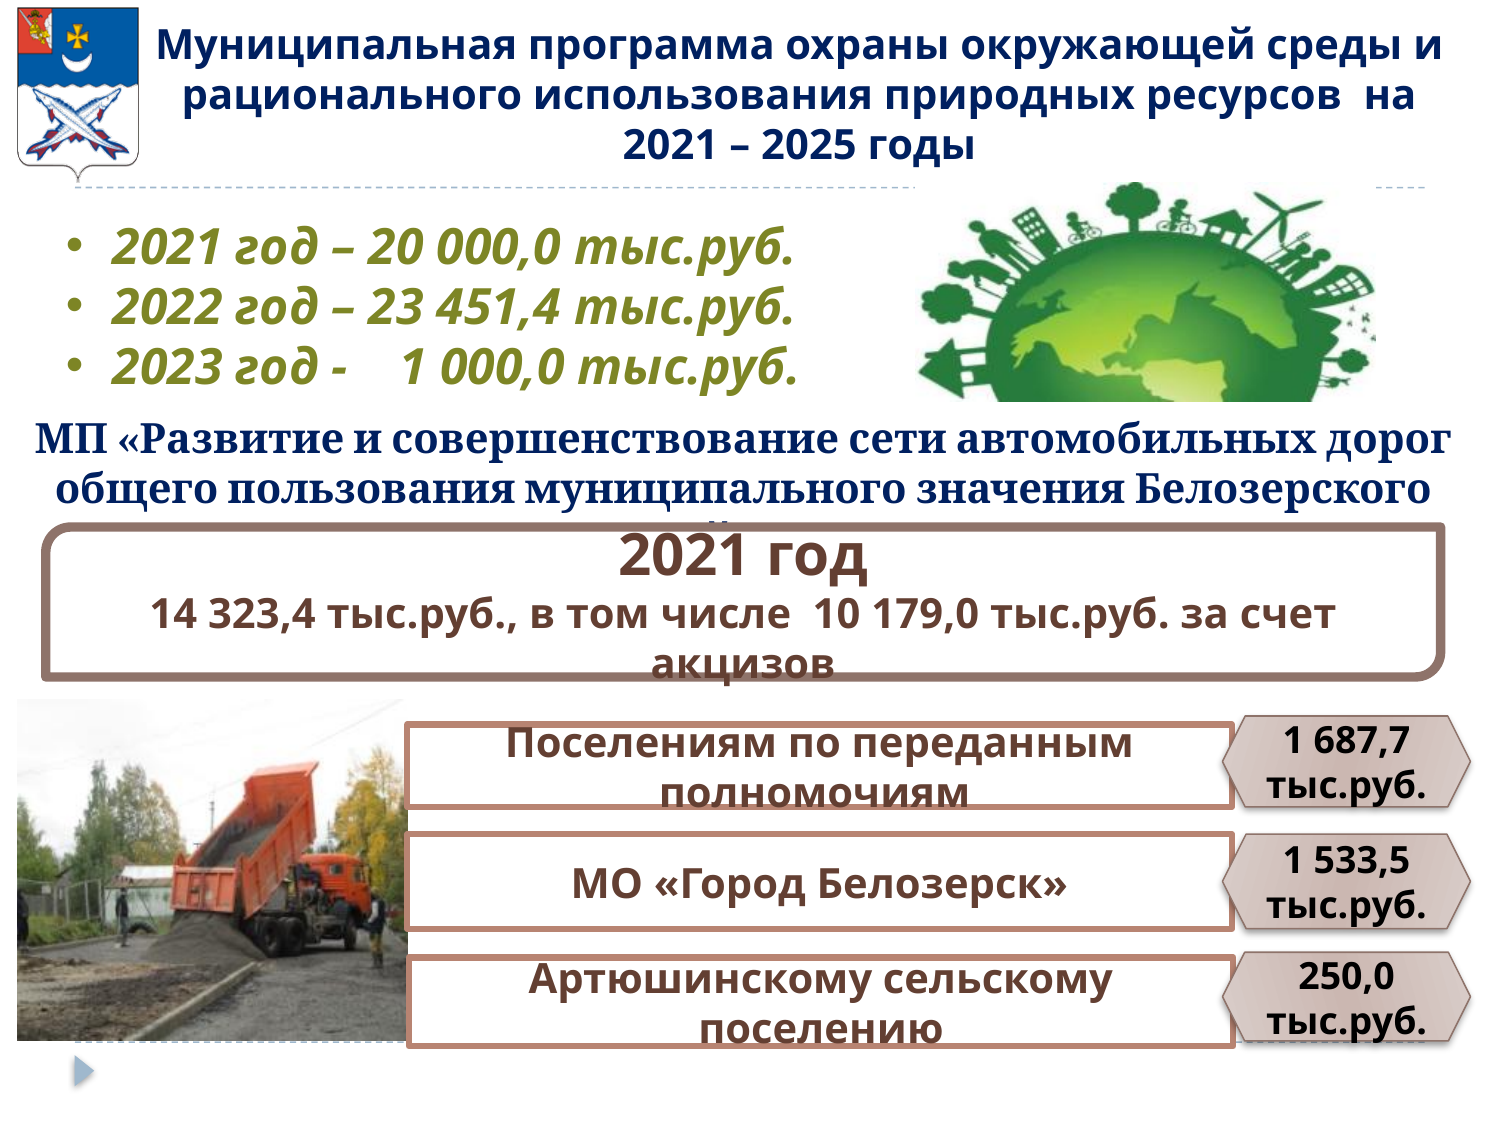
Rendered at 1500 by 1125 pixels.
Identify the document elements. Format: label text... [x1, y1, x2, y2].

picture [17, 699, 408, 1042]
title Муниципальная программа охраны окружающей среды и рационального использования природных ресурсов на 2021 – 2025 годы [143, 30, 1475, 175]
text_box 250,0 тыс.руб. [1221, 951, 1472, 1042]
text_box МО «Город Белозерск» [412, 833, 1233, 930]
text_box 2021 год – 20 000,0 тыс.руб. 2022 год – 23 451,4 тыс.руб. 2023 год - 1 000,0 тыс.руб. [51, 207, 845, 403]
text_box Поселениям по переданным полномочиям [412, 723, 1233, 808]
text_box 1 533,5 тыс.руб. [1221, 833, 1472, 930]
picture [17, 7, 139, 183]
text_box 1 687,7 тыс.руб. [1221, 715, 1472, 808]
picture [915, 182, 1377, 402]
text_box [17, 1070, 1459, 1125]
text_box МП «Развитие и совершенствование сети автомобильных дорог общего пользования муниципального значения Белозерского района» [0, 404, 1494, 570]
text_box Артюшинскому сельскому поселению [411, 956, 1235, 1048]
text_box 2021 год 14 323,4 тыс.руб., в том числе 10 179,0 тыс.руб. за счет акцизов [44, 525, 1443, 679]
